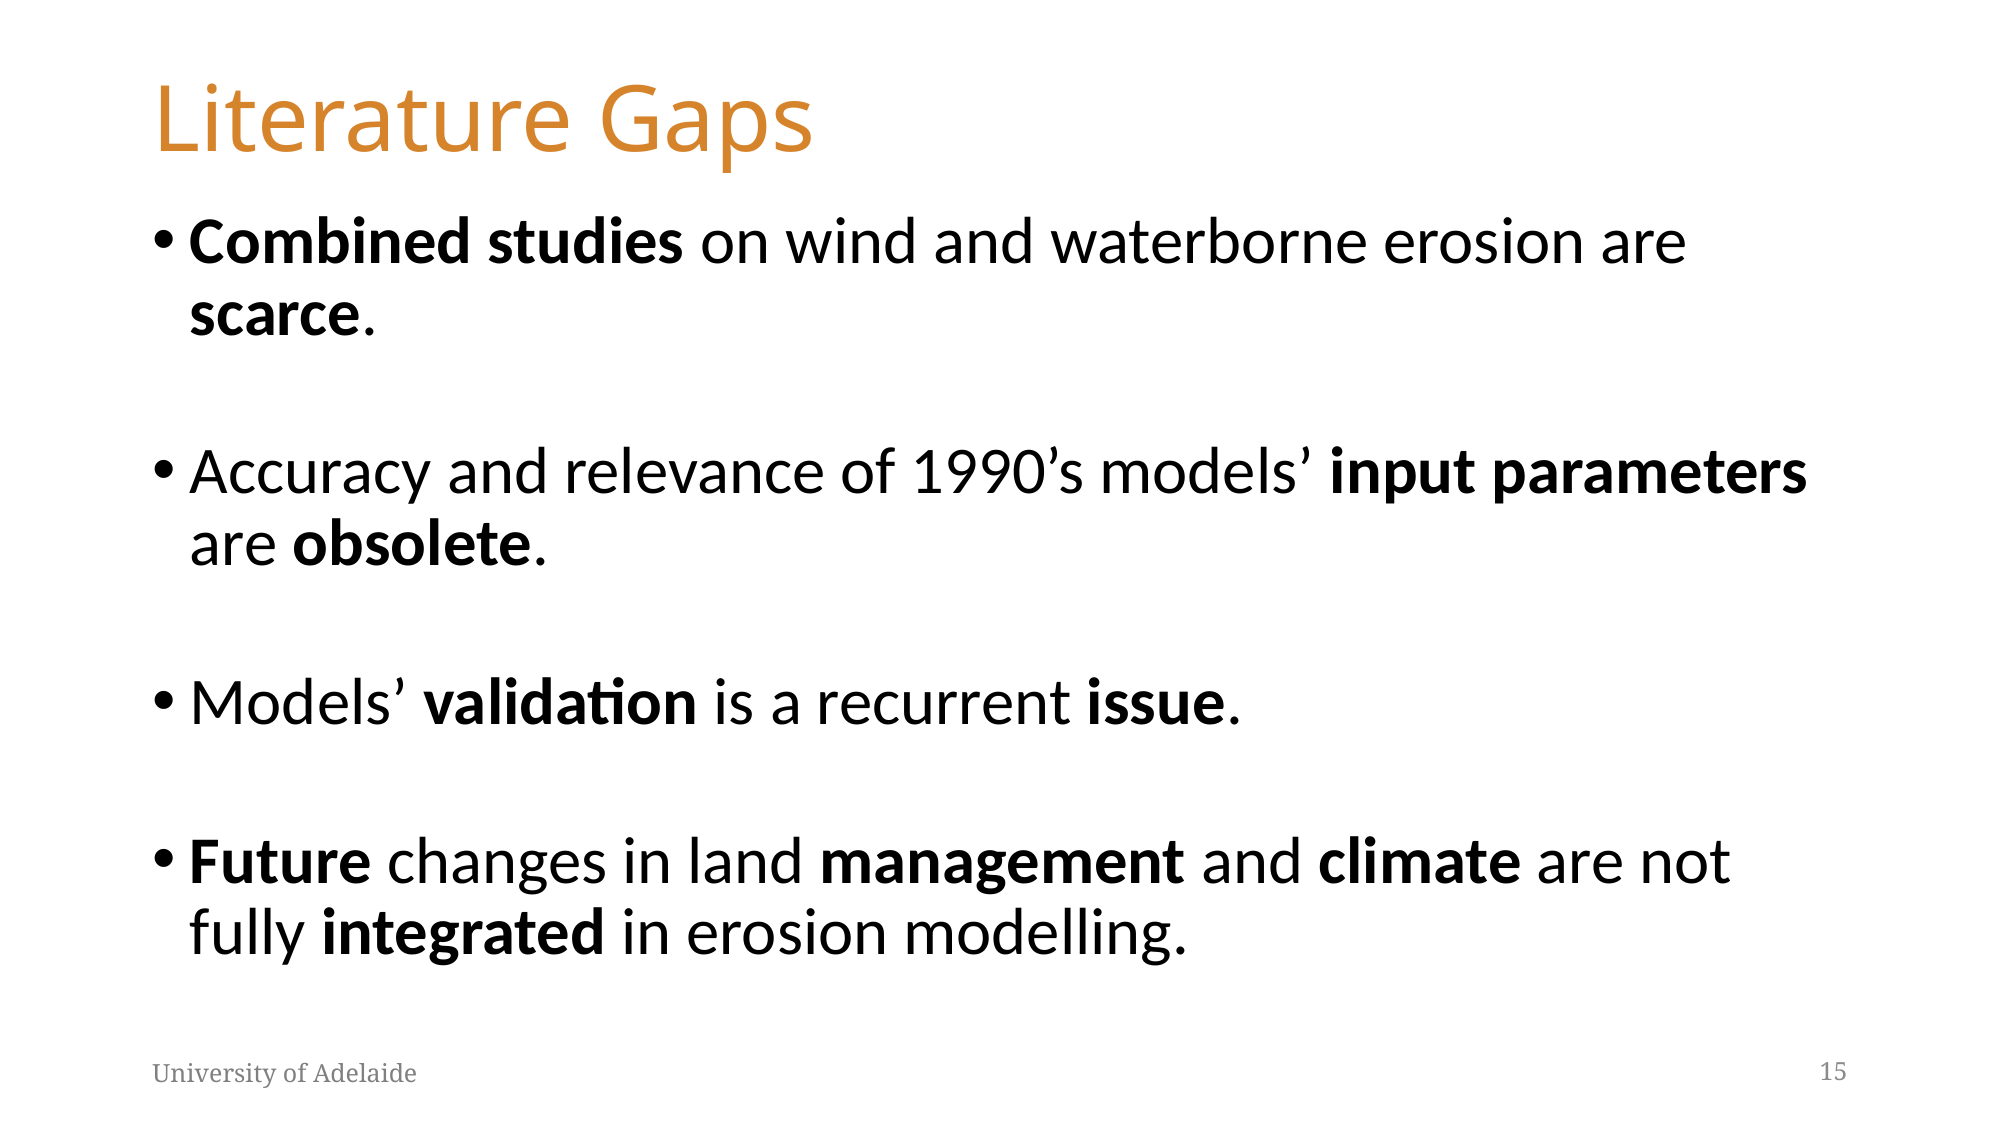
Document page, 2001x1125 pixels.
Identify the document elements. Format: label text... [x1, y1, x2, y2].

title Literature Gaps [137, 59, 1863, 185]
slide_number 15 [1412, 1042, 1863, 1103]
list Combined studies on wind and waterborne erosion are scarce. Accuracy and relevance of 1990’s models’ input parameters are obsolete. Models’ validation is a recurrent issue. Future changes in land management and climate are not fully integrated in erosion modelling. [137, 198, 1863, 1043]
slide_number University of Adelaide [137, 1042, 588, 1103]
